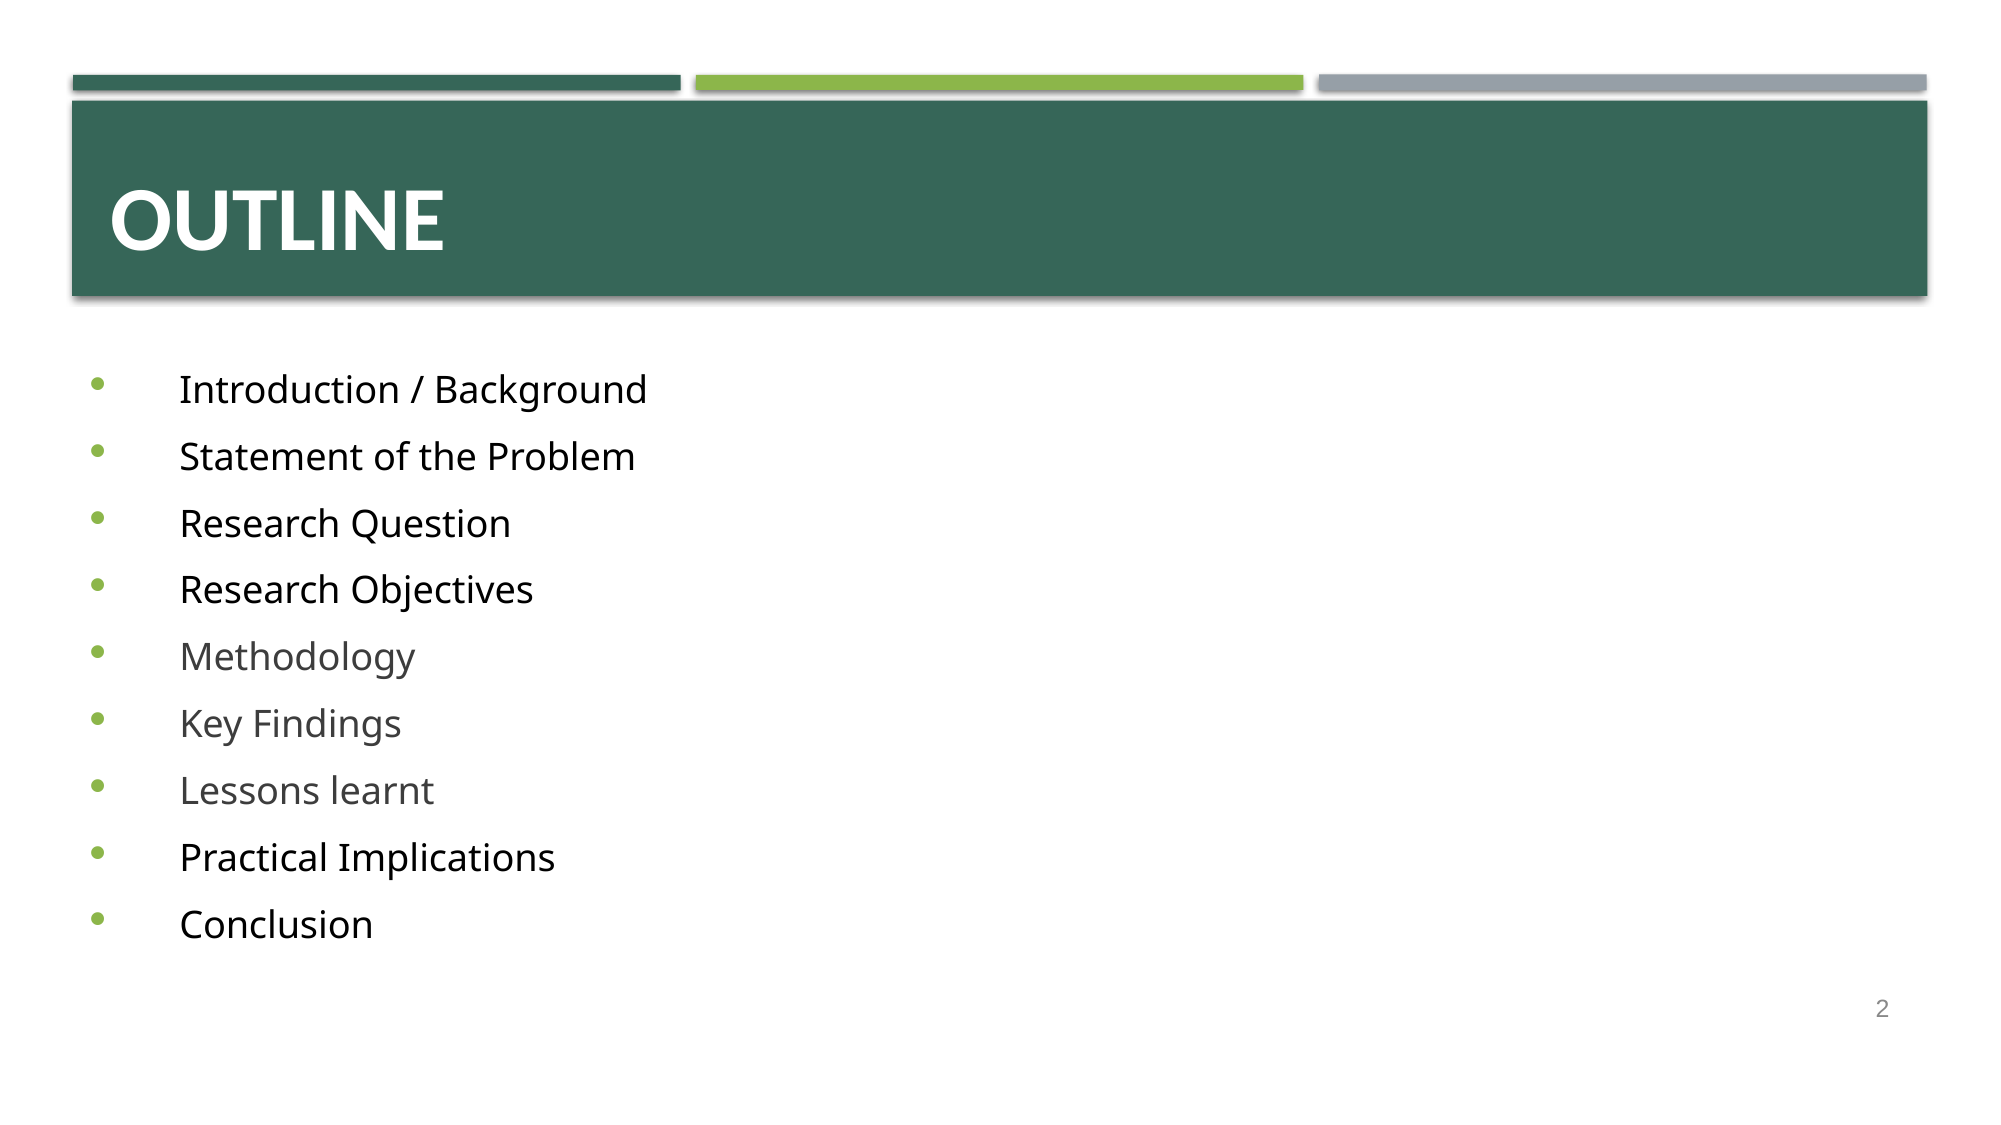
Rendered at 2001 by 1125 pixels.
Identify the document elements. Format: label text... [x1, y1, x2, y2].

slide_number 2 [1732, 977, 1905, 1037]
title OUTLINE [95, 115, 1905, 282]
list Introduction / Background Statement of the Problem Research Question Research Objectives Methodology Key Findings Lessons learnt Practical Implications Conclusion [62, 355, 1873, 959]
